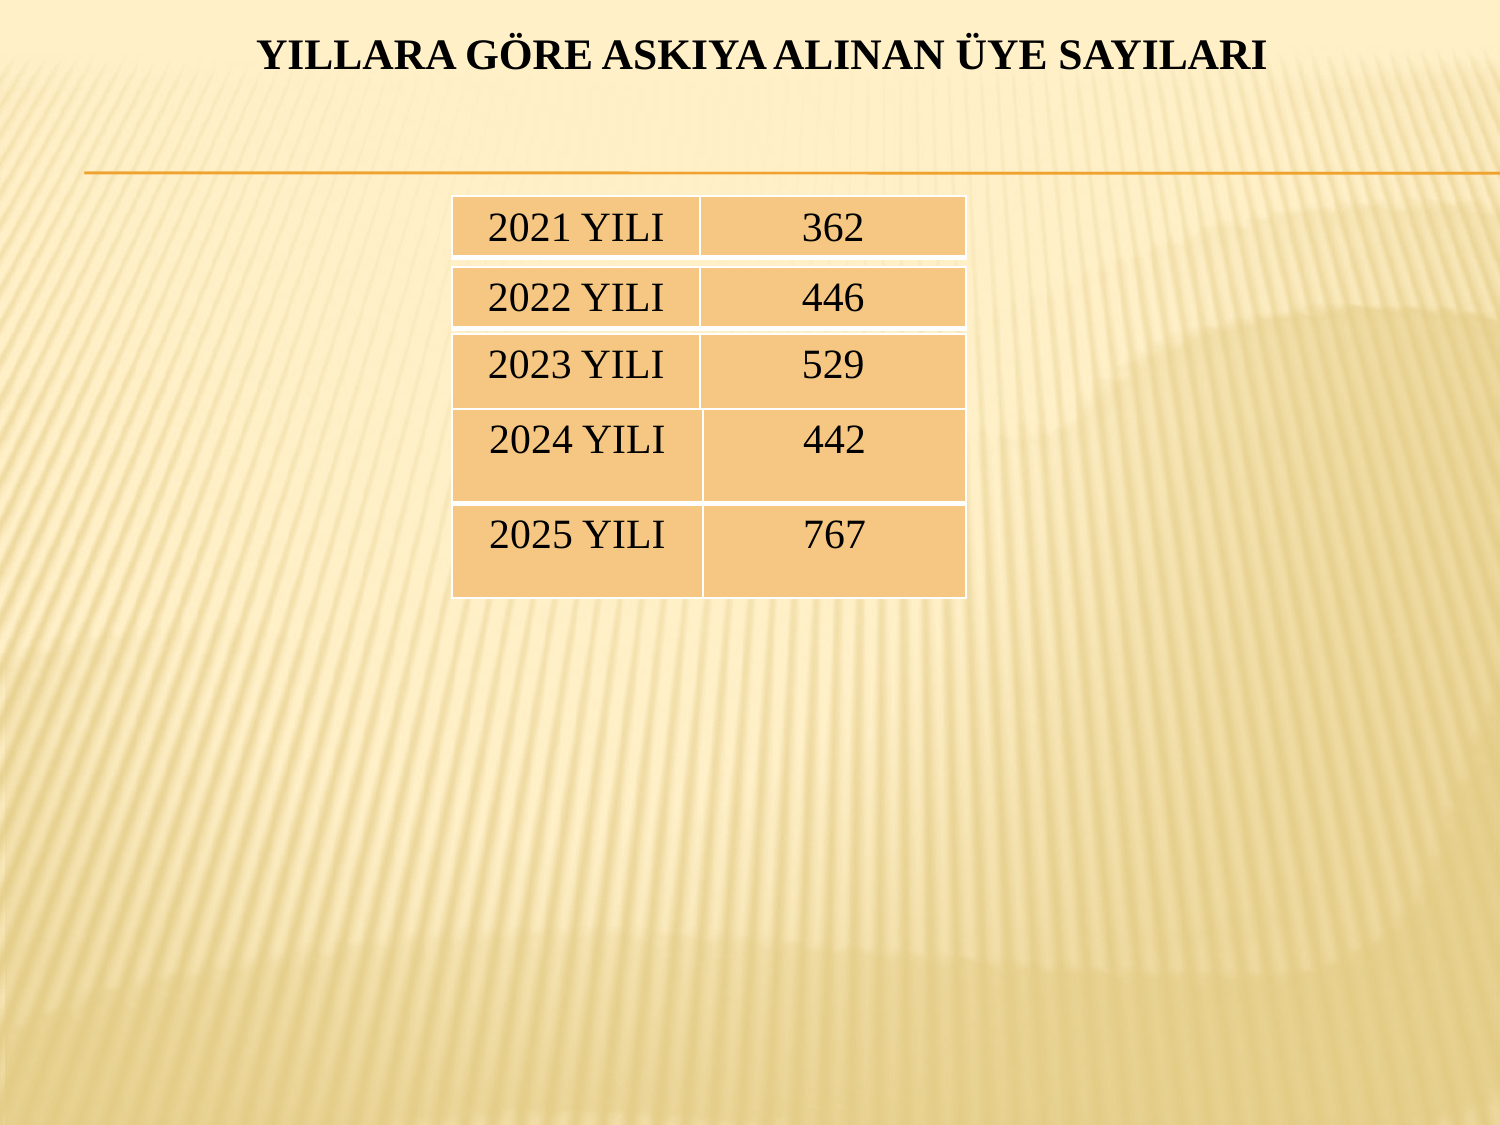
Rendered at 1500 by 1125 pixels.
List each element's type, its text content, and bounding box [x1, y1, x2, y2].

table_header 529 [701, 335, 965, 408]
table_header 362 [701, 197, 965, 255]
table_header 2024 YILI [453, 410, 702, 501]
table_header 2021 YILI [453, 197, 699, 255]
table_header 442 [704, 410, 965, 501]
table_cell 767 [704, 506, 965, 597]
table_header 2023 YILI [453, 335, 699, 408]
title YILLARA GÖRE ASKIYA ALINAN ÜYE SAYILARI [50, 19, 1475, 87]
table_header 2022 YILI [453, 268, 699, 326]
table_header 446 [701, 268, 965, 326]
table_cell 2025 YILI [453, 506, 702, 597]
